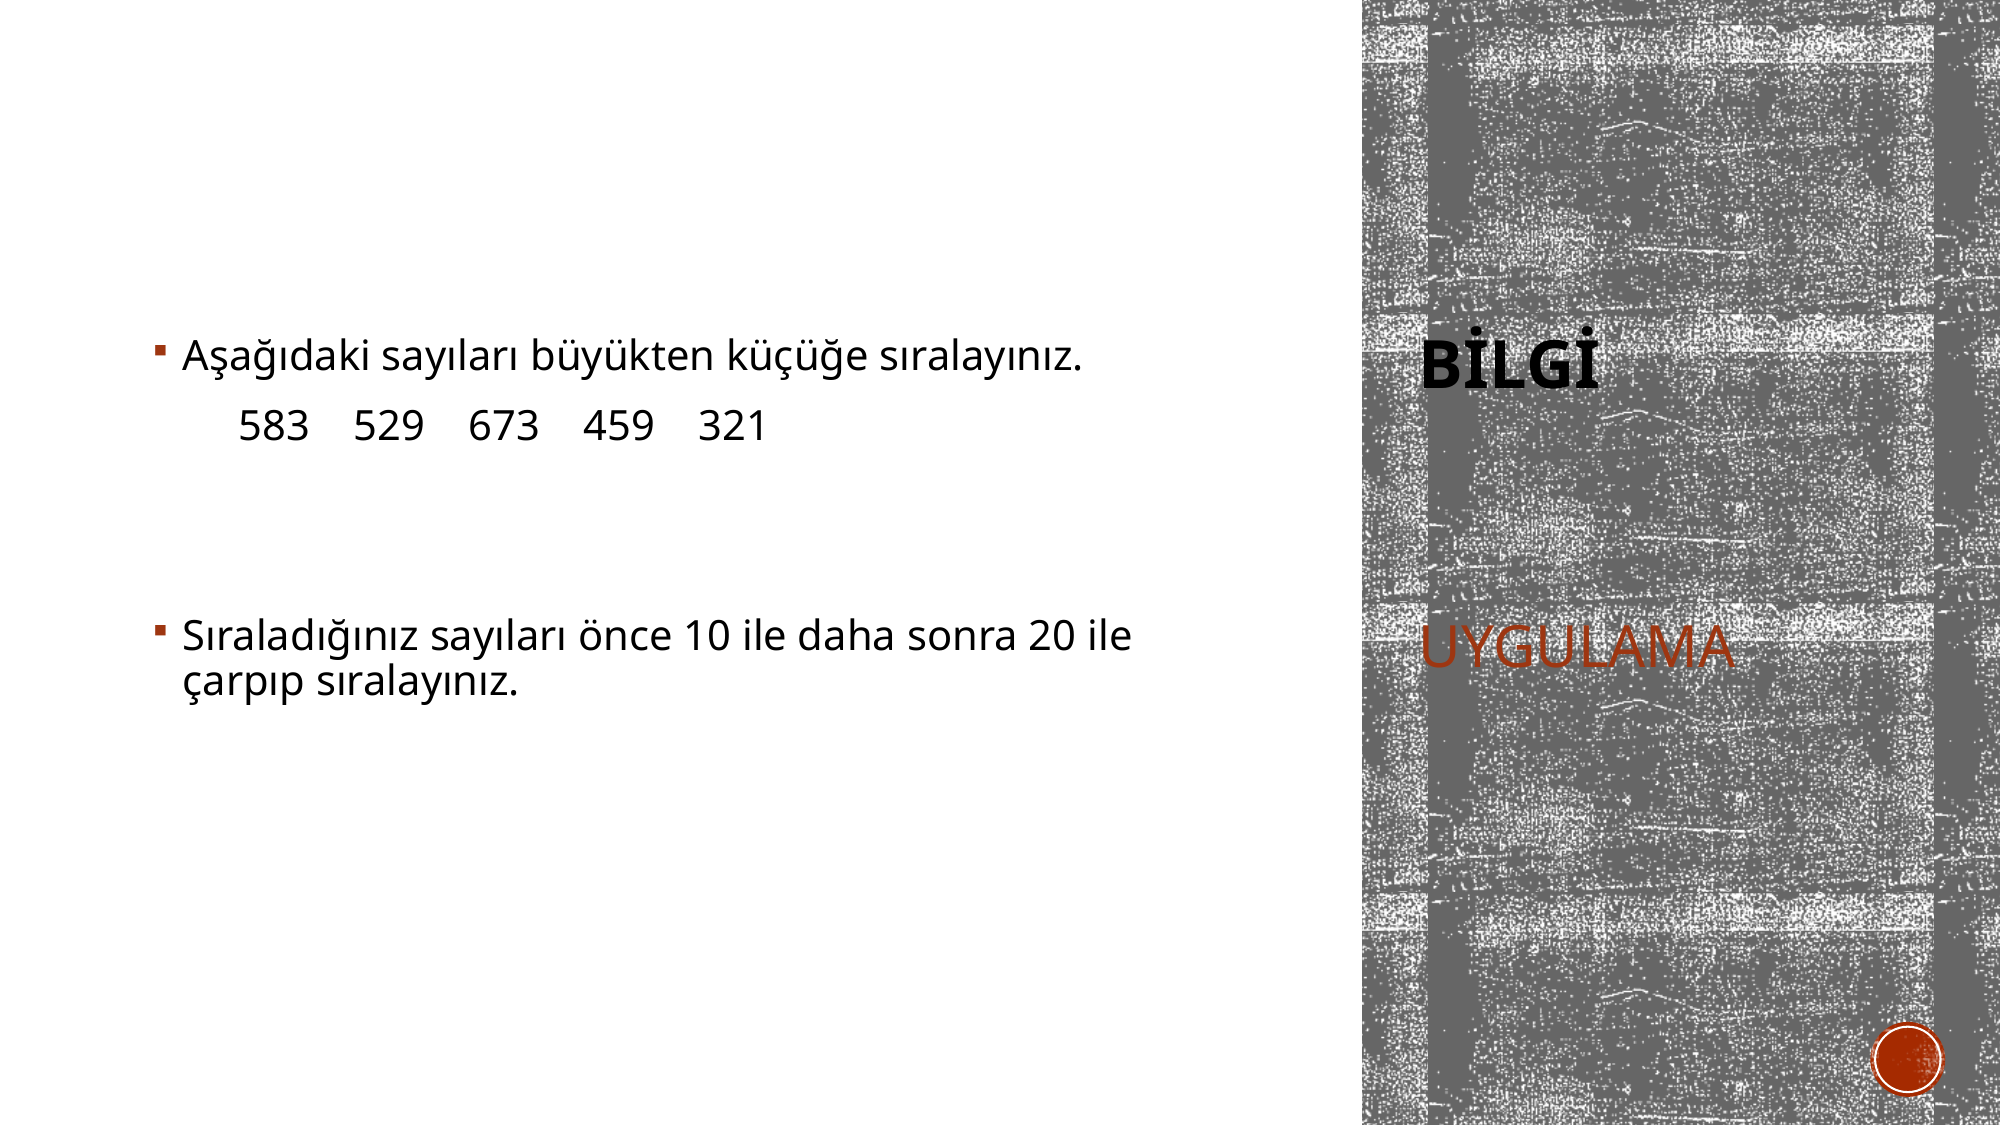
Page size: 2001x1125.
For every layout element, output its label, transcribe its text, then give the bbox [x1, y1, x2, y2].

list Aşağıdaki sayıları büyükten küçüğe sıralayınız. 583 529 673 459 321 Sıraladığınız sayıları önce 10 ile daha sonra 20 ile çarpıp sıralayınız. [137, 112, 1239, 936]
title bilgi [1403, 292, 1929, 411]
list UYGULAMA [1403, 545, 1929, 743]
